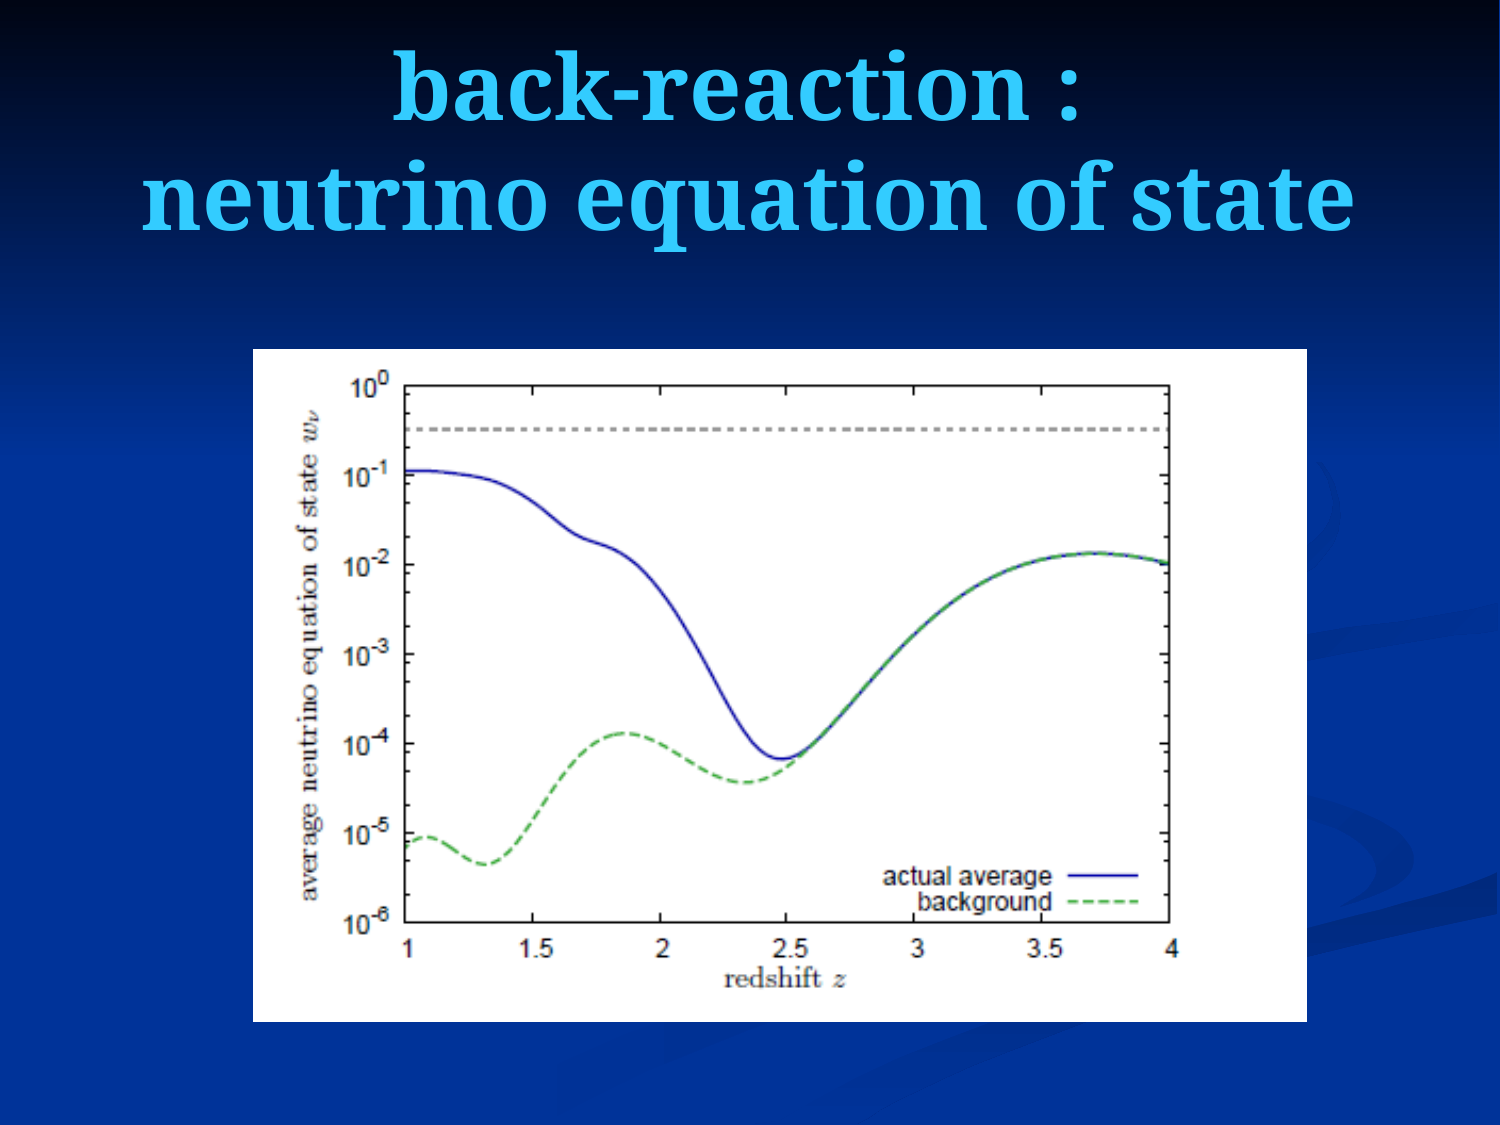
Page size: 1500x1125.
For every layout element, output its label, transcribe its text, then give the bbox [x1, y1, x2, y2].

picture [253, 349, 1307, 1023]
title back-reaction : neutrino equation of state [74, 44, 1426, 233]
